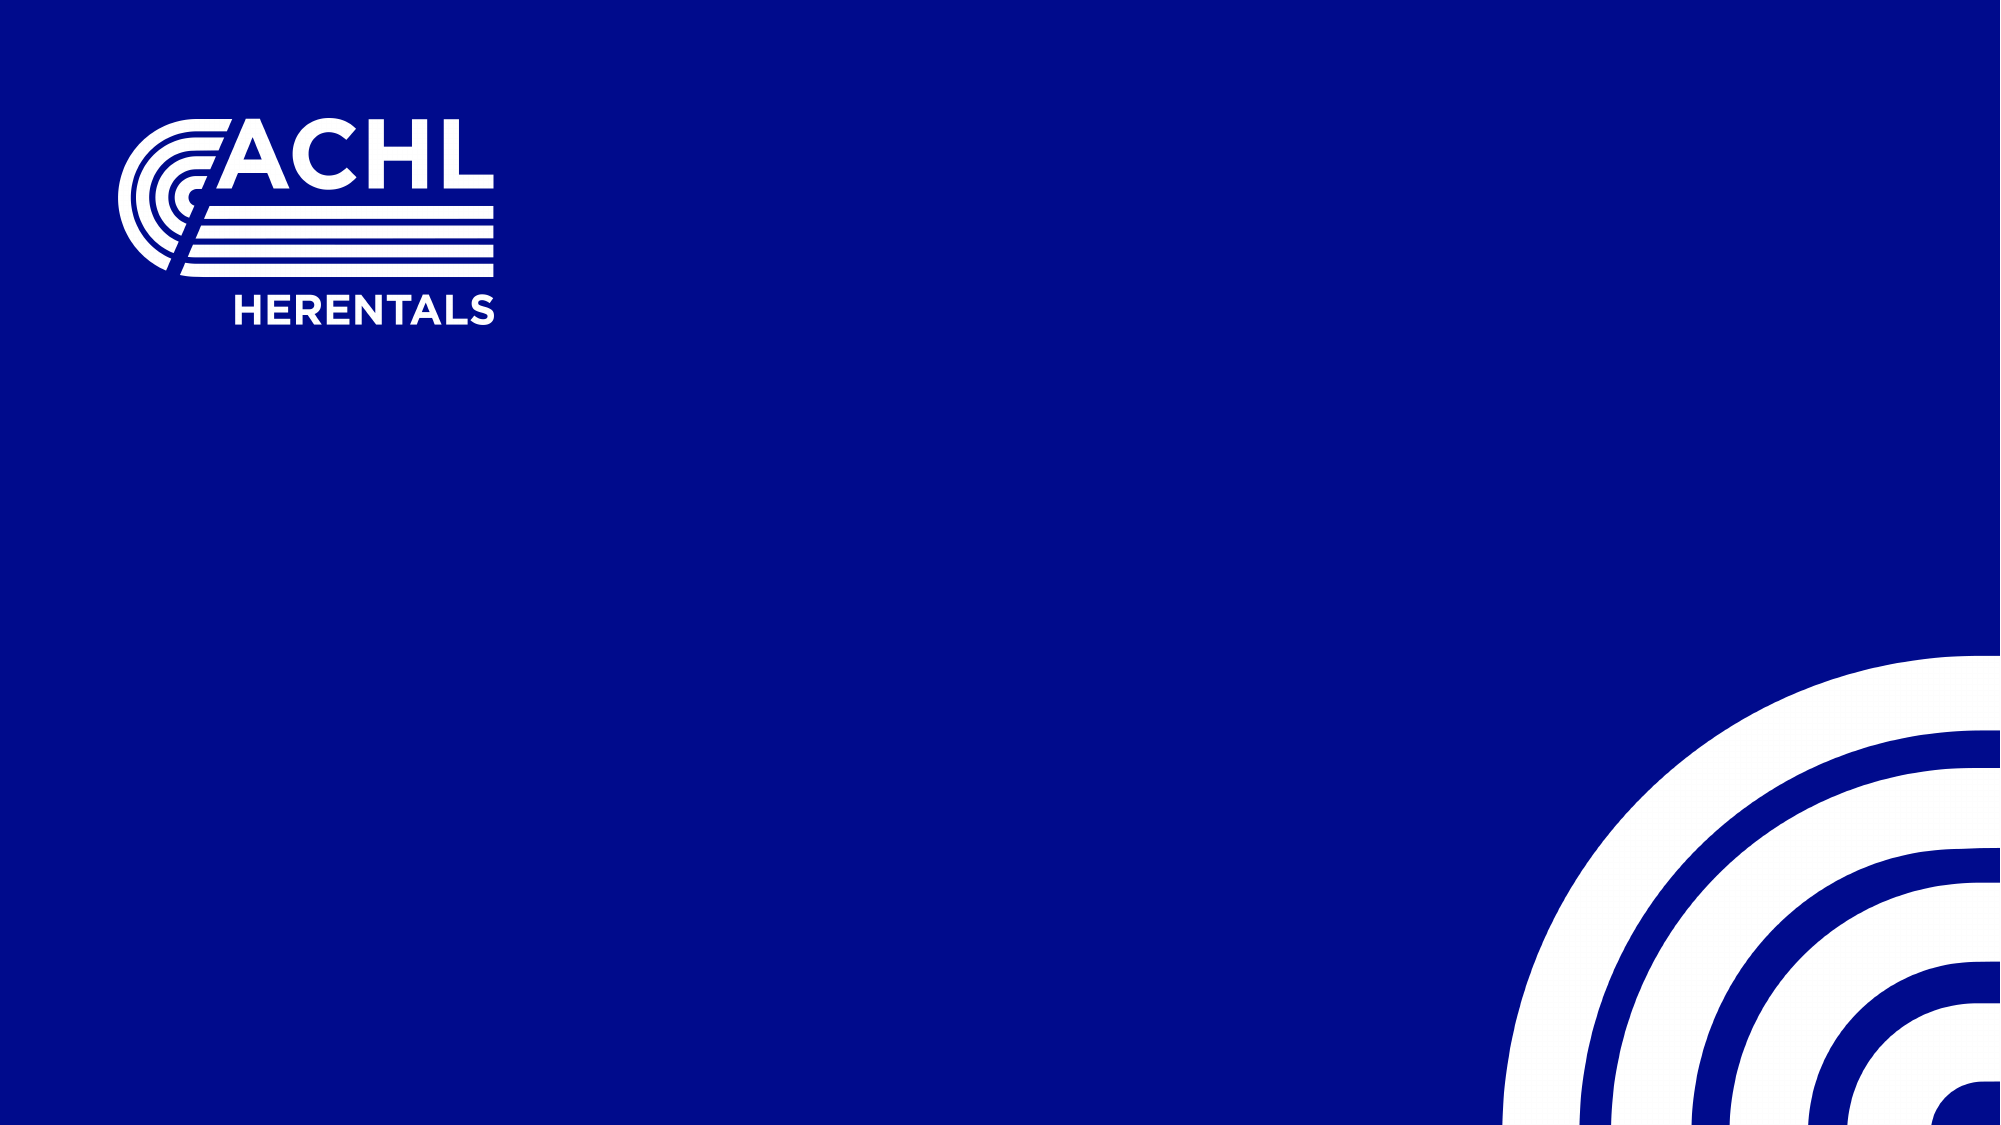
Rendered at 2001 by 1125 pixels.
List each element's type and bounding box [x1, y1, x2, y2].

picture [118, 118, 494, 325]
picture [1283, 534, 2000, 1125]
